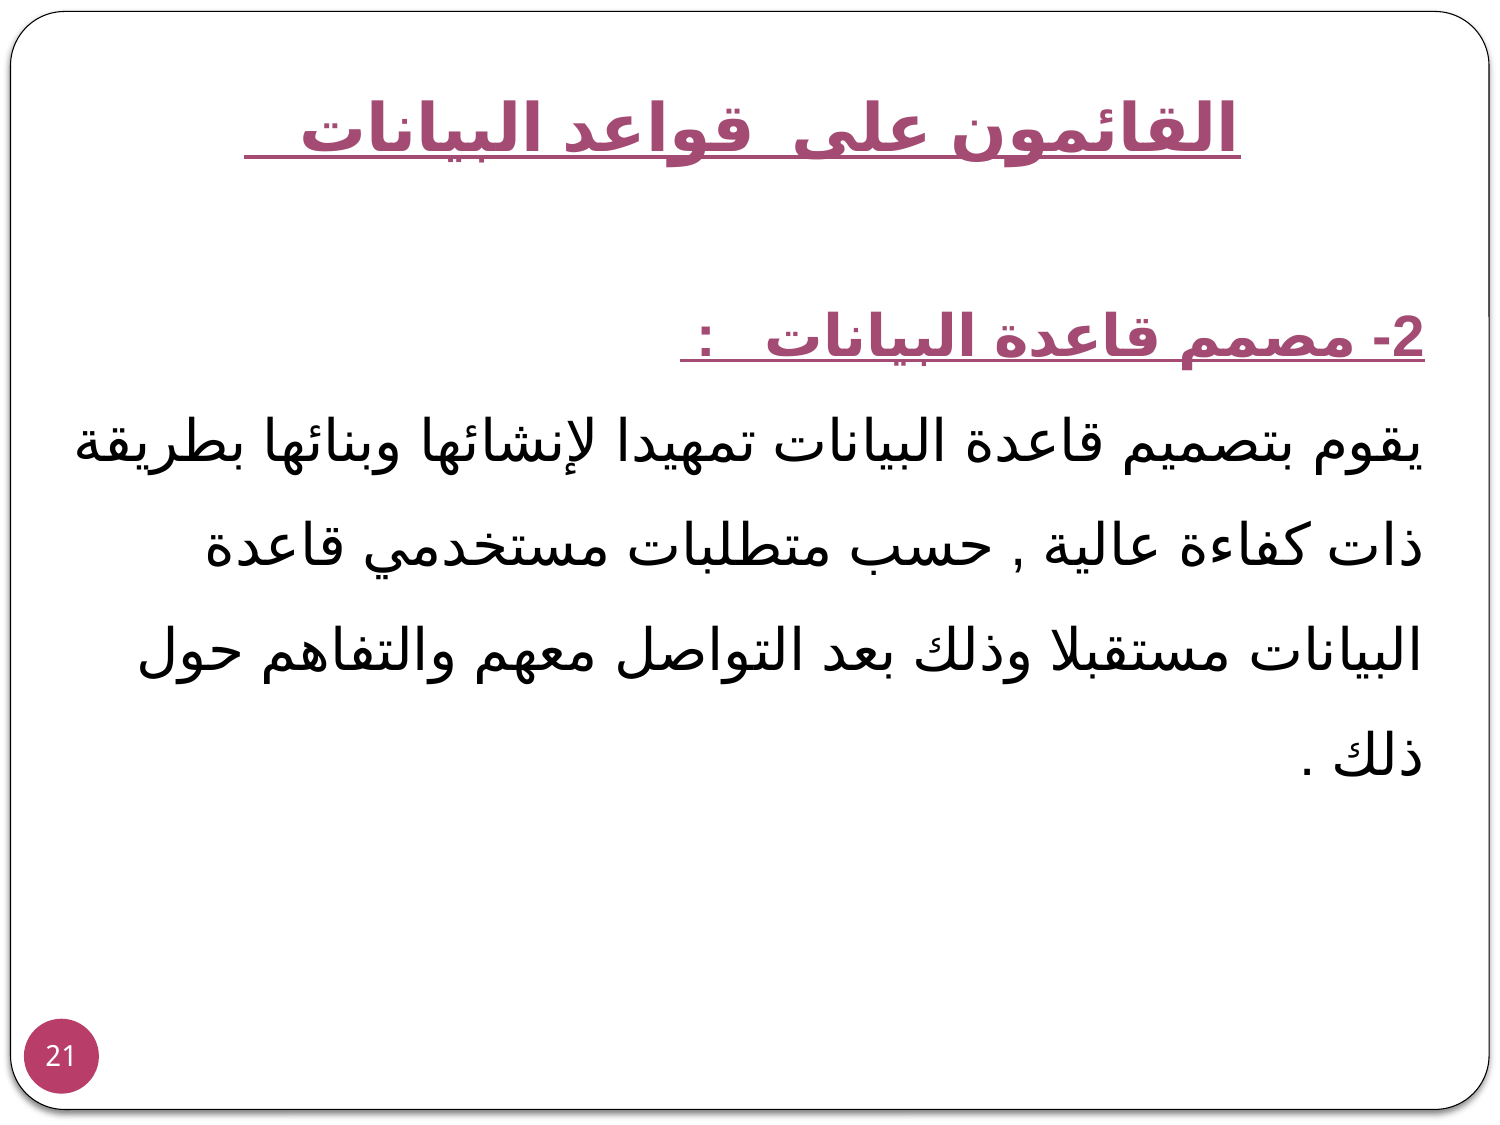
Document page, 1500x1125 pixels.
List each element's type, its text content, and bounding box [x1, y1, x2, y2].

slide_number 21 [23, 1018, 99, 1094]
text_box القائمون على قواعد البيانات [44, 76, 1440, 173]
text_box 2- مصمم قاعدة البيانات : يقوم بتصميم قاعدة البيانات تمهيدا لإنشائها وبنائها بطريقة ذات كفاءة عالية , حسب متطلبات مستخدمي قاعدة البيانات مستقبلا وذلك بعد التواصل معهم والتفاهم حول ذلك . [45, 255, 1440, 795]
